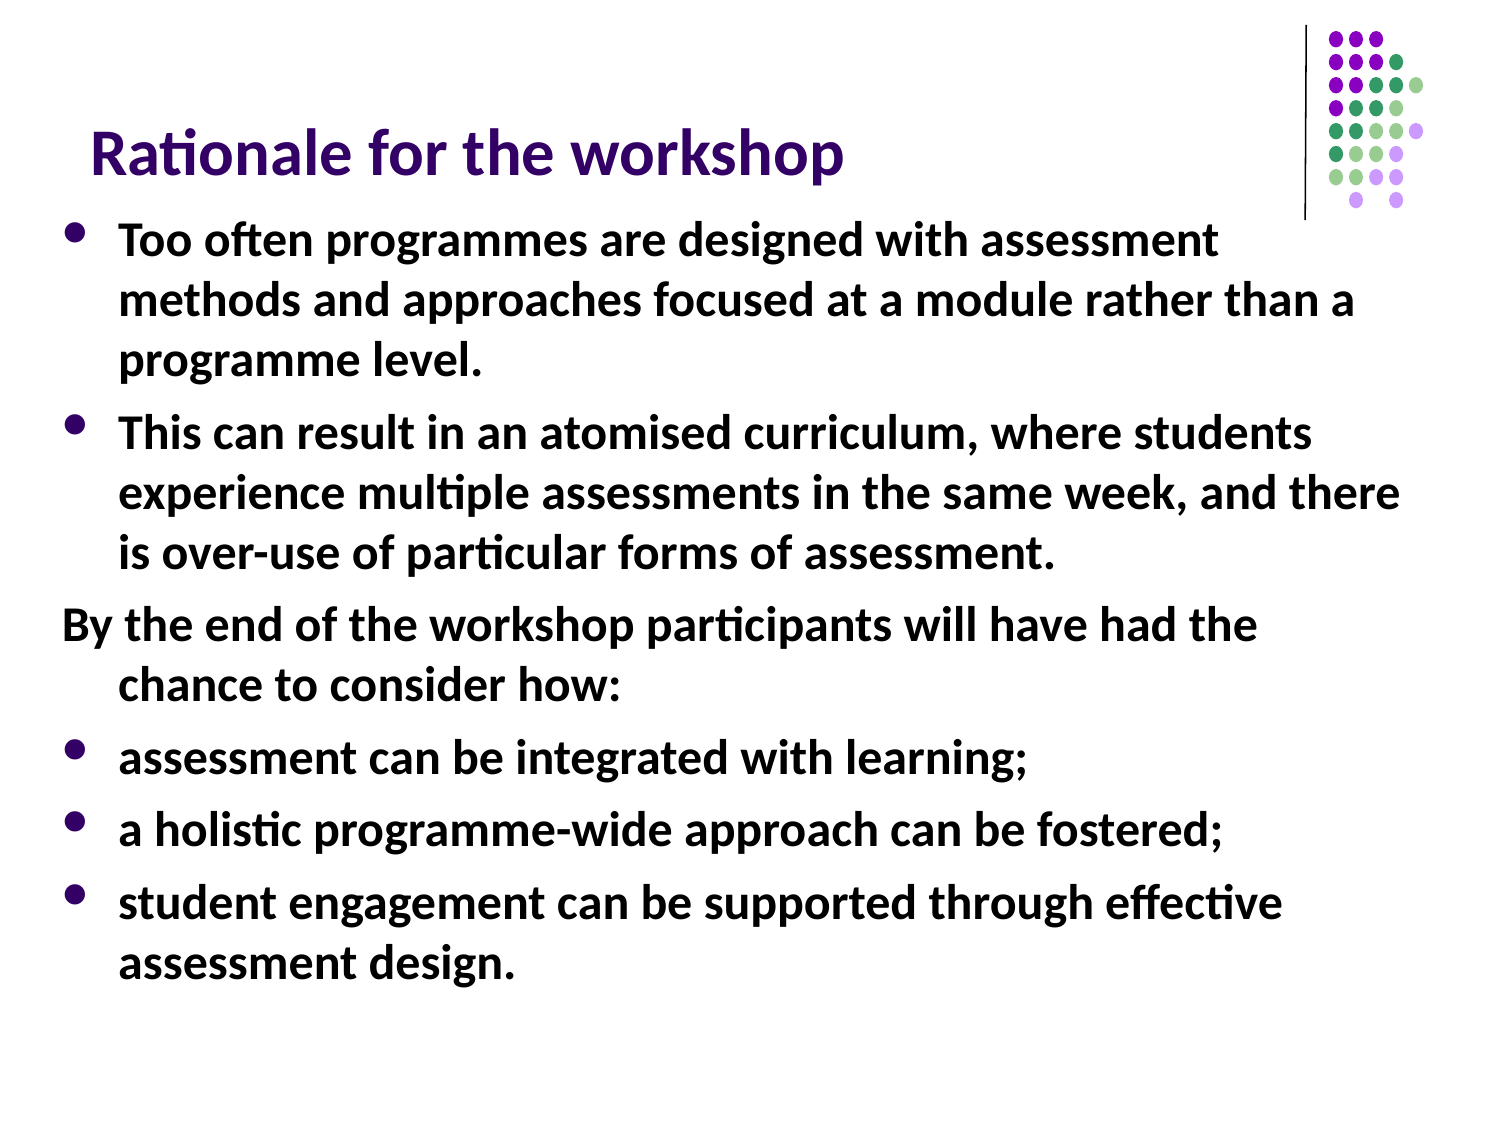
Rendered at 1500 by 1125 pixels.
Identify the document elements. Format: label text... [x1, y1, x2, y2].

list Too often programmes are designed with assessment methods and approaches focused at a module rather than a programme level. This can result in an atomised curriculum, where students experience multiple assessments in the same week, and there is over-use of particular forms of assessment. By the end of the workshop participants will have had the chance to consider how: assessment can be integrated with learning; a holistic programme-wide approach can be fostered; student engagement can be supported through effective assessment design. [46, 198, 1428, 1018]
title Rationale for the workshop [74, 19, 1313, 197]
